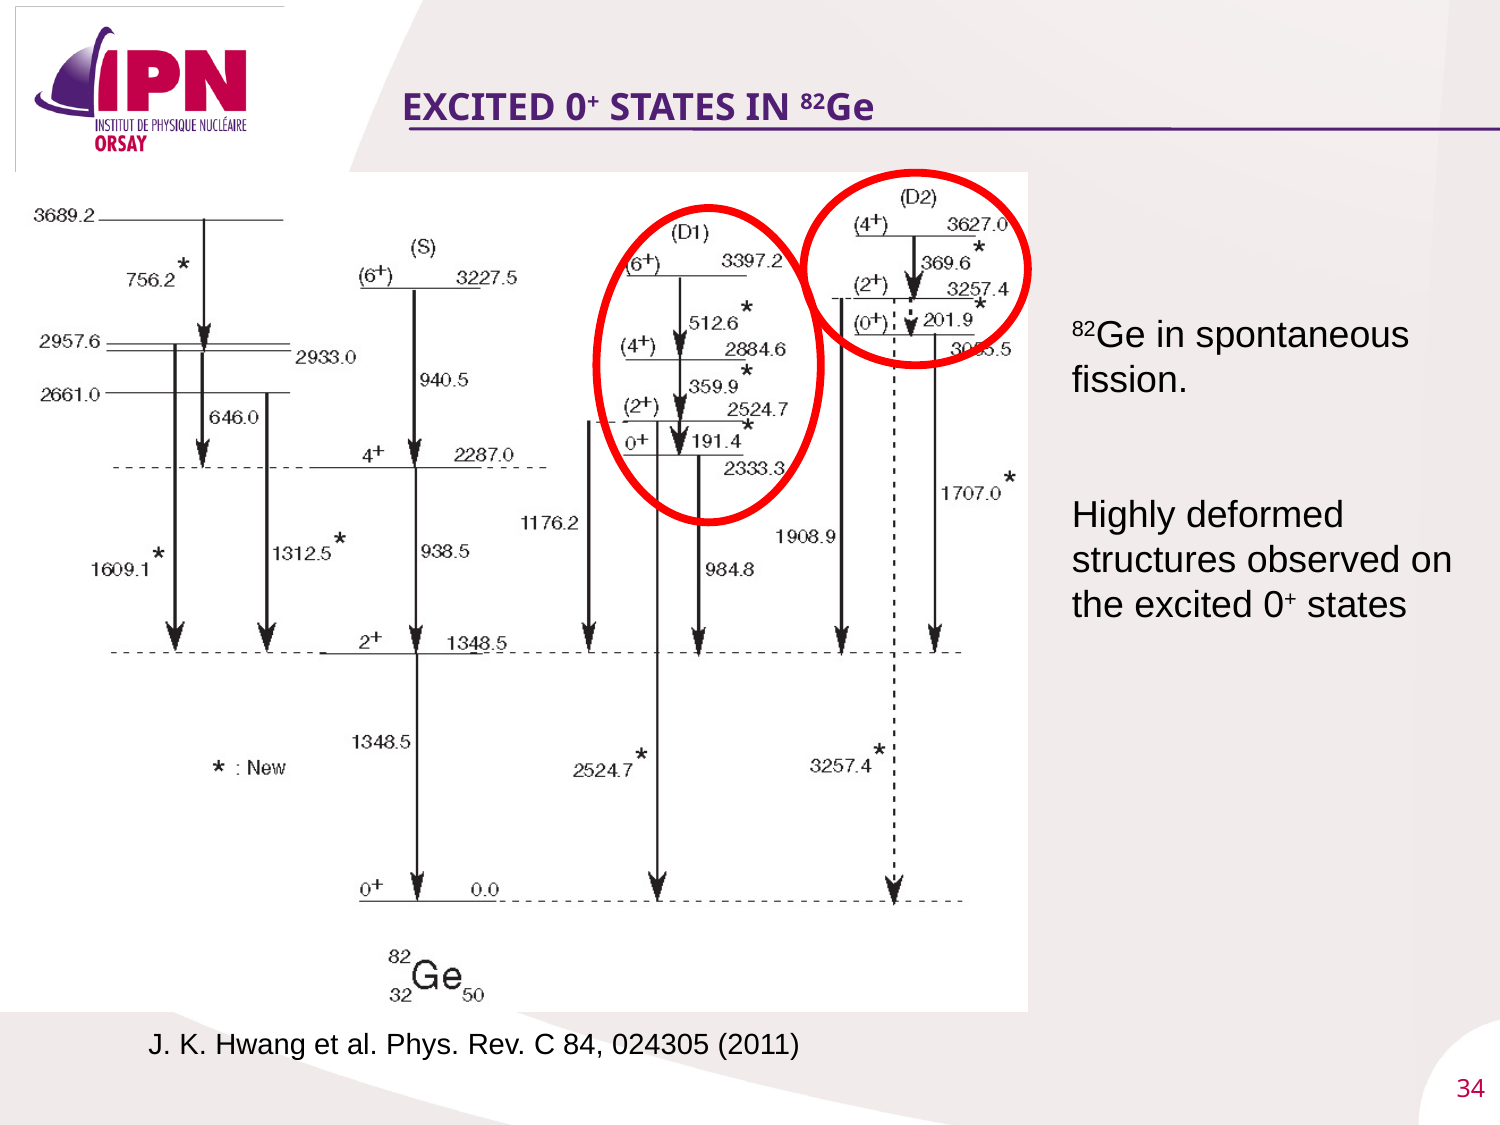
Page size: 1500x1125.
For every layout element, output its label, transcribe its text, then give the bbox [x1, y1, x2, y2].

title Excited 0+ states in 82ge [386, 46, 1466, 165]
picture [0, 0, 1500, 1125]
text_box J. K. Hwang et al. Phys. Rev. C 84, 024305 (2011) [133, 1021, 884, 1068]
text_box 82Ge in spontaneous fission. Highly deformed structures observed on the excited 0+ states [1057, 302, 1500, 633]
